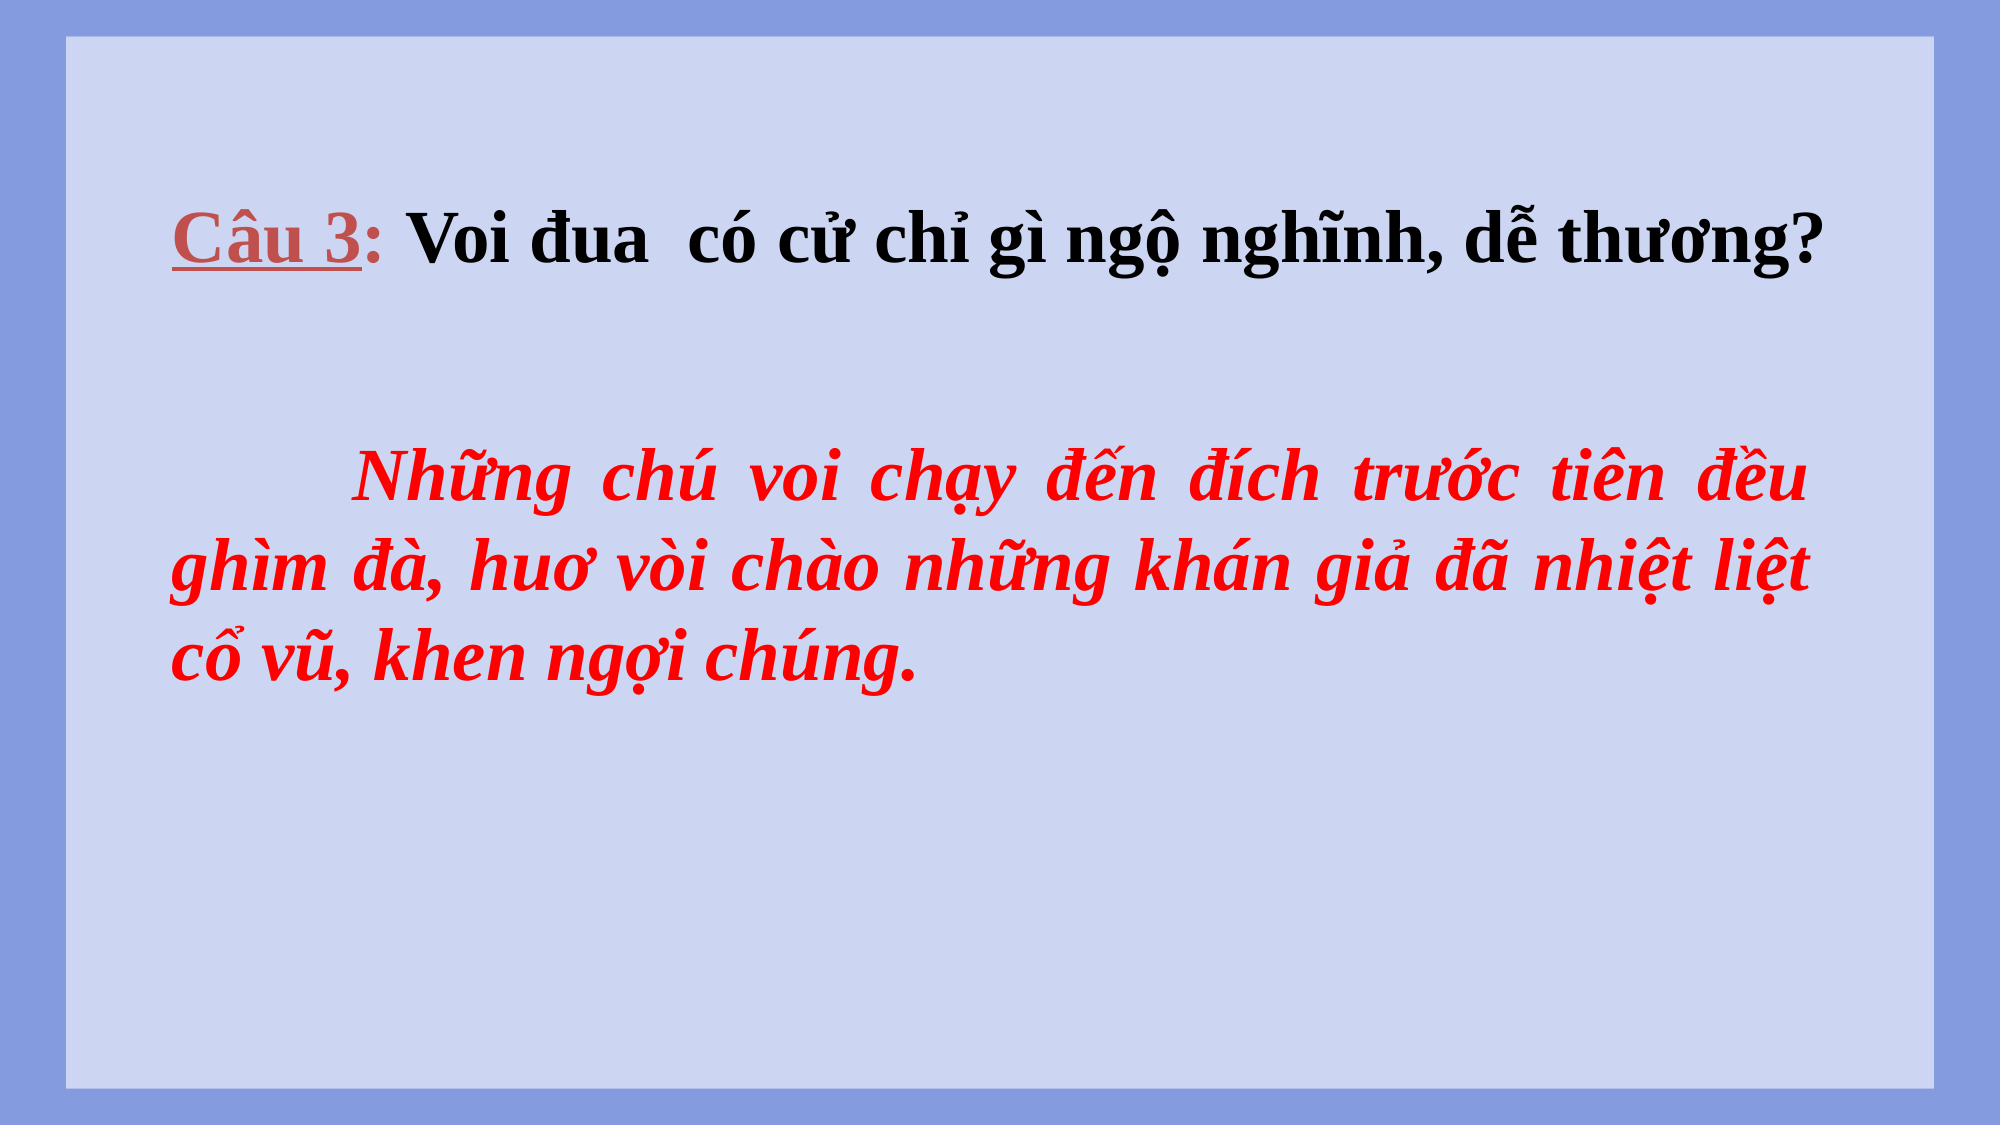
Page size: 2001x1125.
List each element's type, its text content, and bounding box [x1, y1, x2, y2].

text_box Câu 3: Voi đua có cử chỉ gì ngộ nghĩnh, dễ thương? [157, 180, 1909, 285]
picture [66, 36, 1934, 1089]
text_box Những chú voi chạy đến đích trước tiên đều ghìm đà, huơ vòi chào những khán giả đã nhiệt liệt cổ vũ, khen ngợi chúng. [157, 418, 1826, 704]
